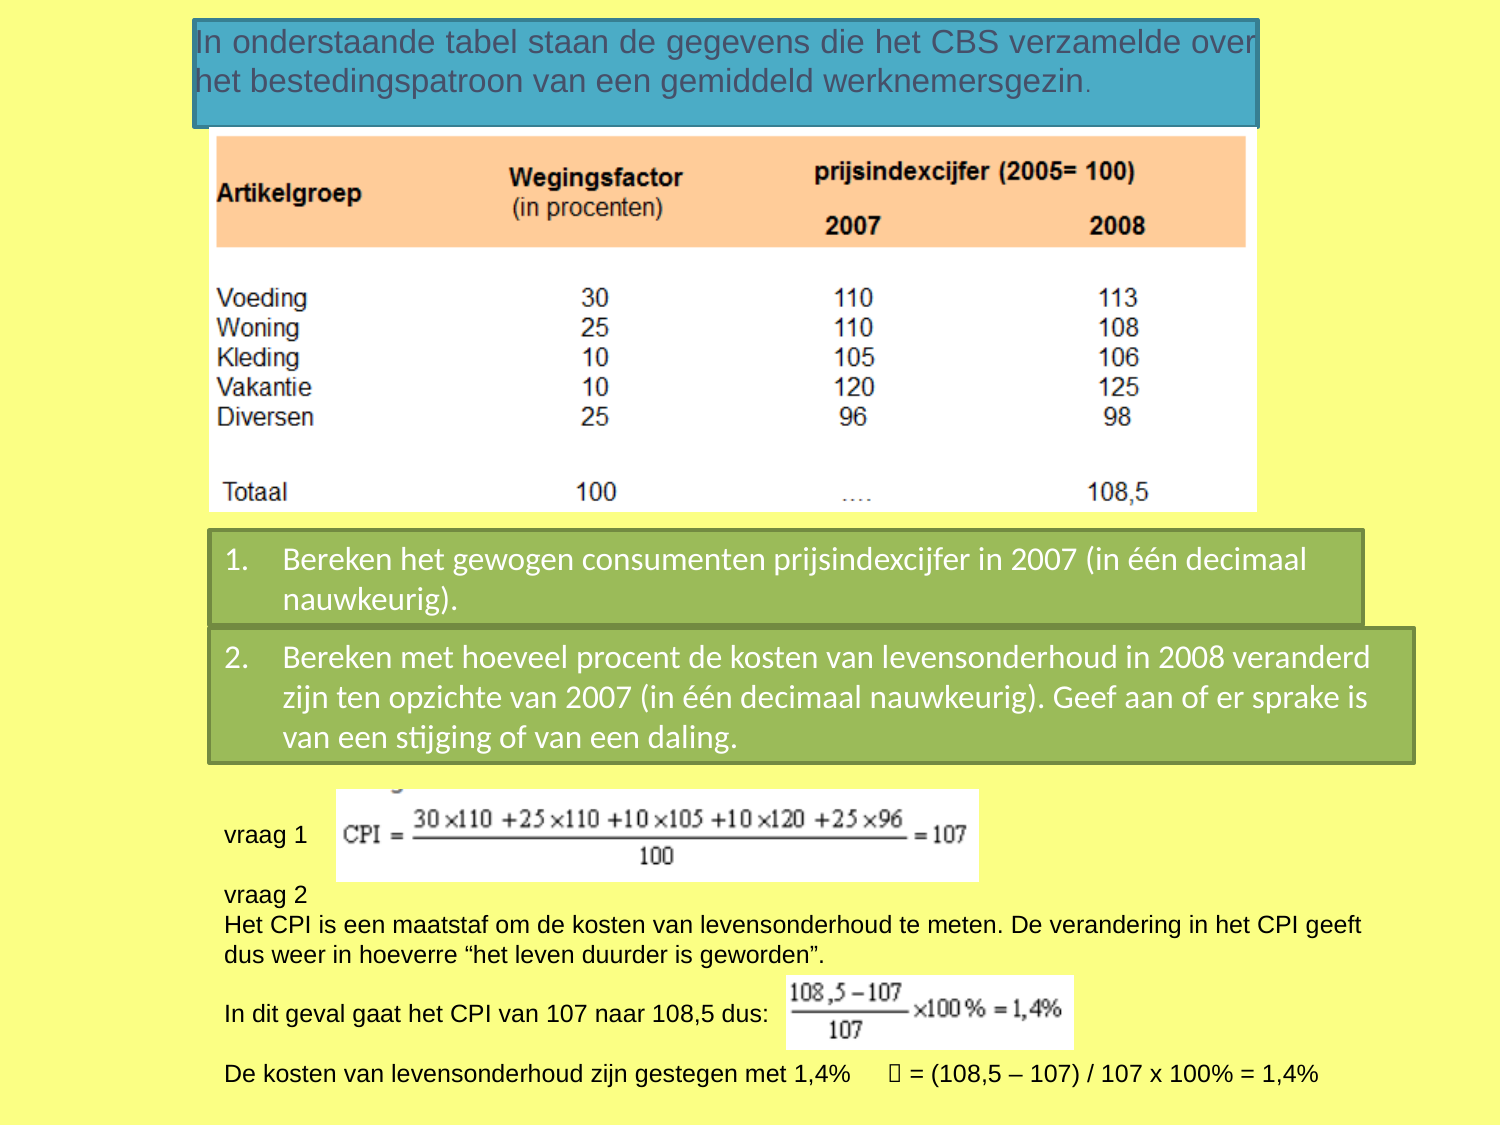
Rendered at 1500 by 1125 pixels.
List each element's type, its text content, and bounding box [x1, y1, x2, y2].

text_box In onderstaande tabel staan de gegevens die het CBS verzamelde over het bestedingspatroon van een gemiddeld werknemersgezin. [192, 18, 1260, 129]
picture [209, 127, 1257, 513]
picture [785, 975, 1074, 1050]
picture [336, 789, 979, 883]
text_box 2. Bereken met hoeveel procent de kosten van levensonderhoud in 2008 veranderd zijn ten opzichte van 2007 (in één decimaal nauwkeurig). Geef aan of er sprake is van een stijging of van een daling. [207, 626, 1416, 765]
text_box vraag 1 vraag 2 Het CPI is een maatstaf om de kosten van levensonderhoud te meten. De verandering in het CPI geeft dus weer in hoeverre “het leven duurder is geworden”. In dit geval gaat het CPI van 107 naar 108,5 dus: De kosten van levensonderhoud zijn gestegen met 1,4%  = (108,5 – 107) / 107 x 100% = 1,4% [209, 811, 1411, 1096]
text_box 1. Bereken het gewogen consumenten prijsindexcijfer in 2007 (in één decimaal nauwkeurig). [207, 528, 1365, 626]
